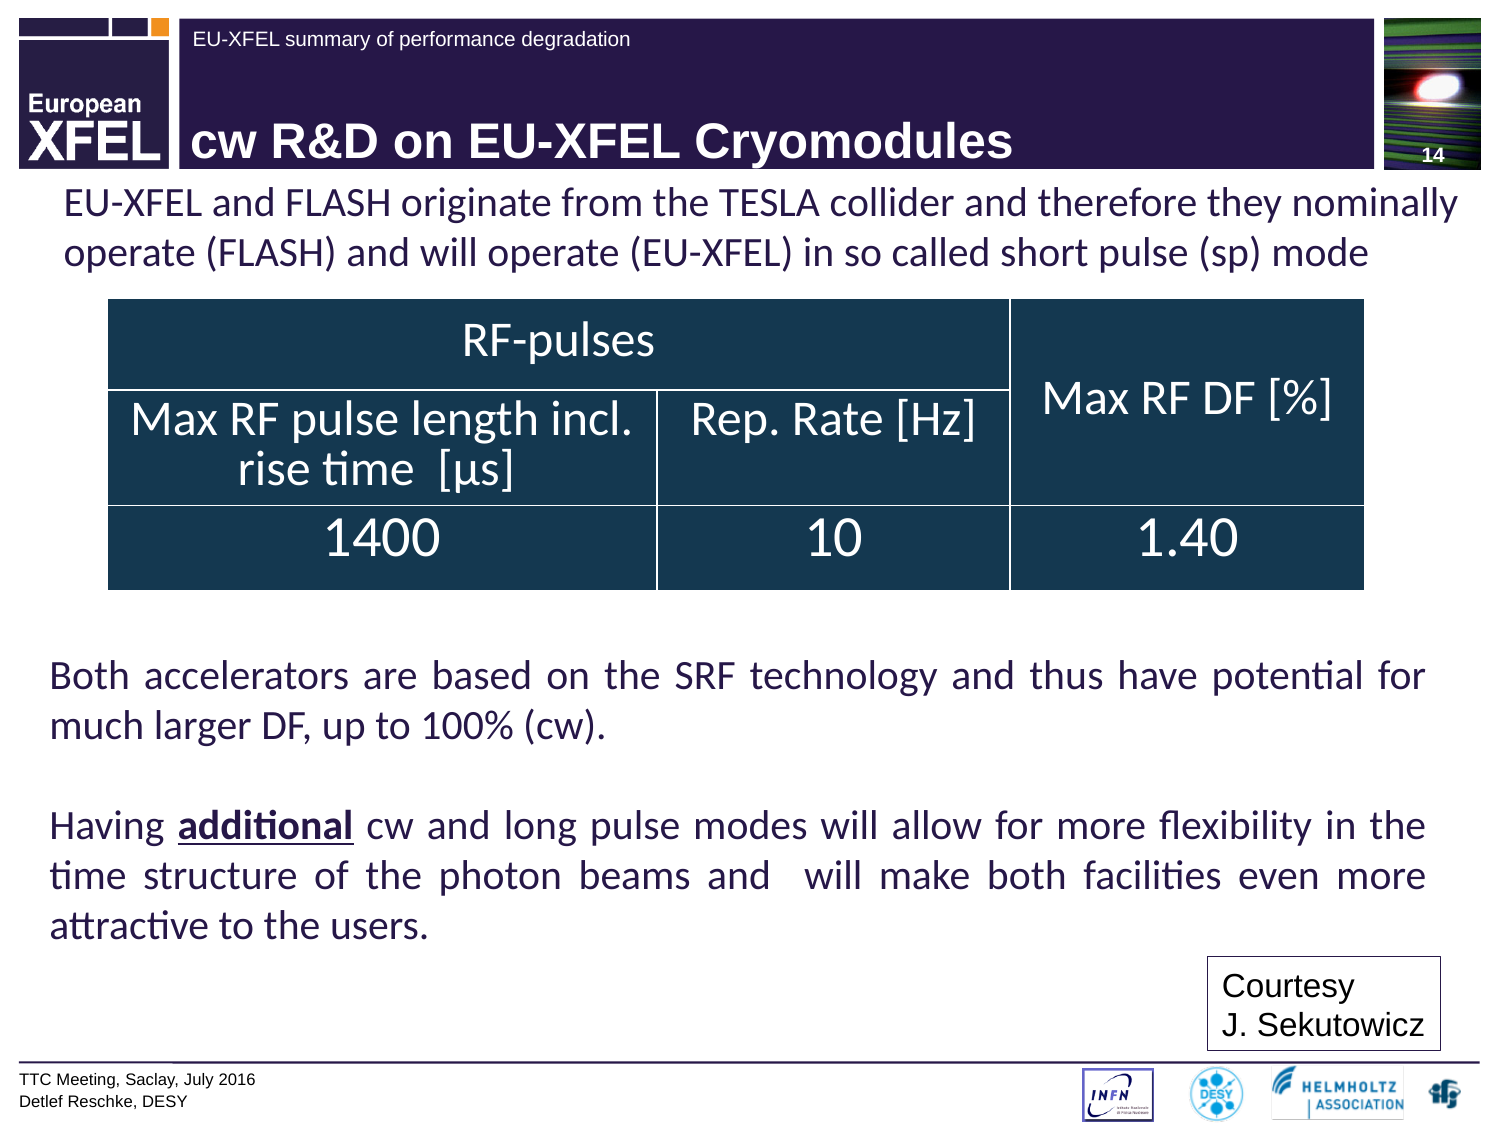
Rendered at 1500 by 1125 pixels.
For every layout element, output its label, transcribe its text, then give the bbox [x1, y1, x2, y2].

picture [1082, 1068, 1154, 1122]
title cw R&D on EU-XFEL Cryomodules [178, 89, 1374, 169]
table_header RF-pulses [108, 299, 1009, 389]
picture [1384, 18, 1481, 170]
table_cell 10 [658, 506, 1009, 590]
picture [19, 18, 169, 169]
table_header Max RF DF [%] [1011, 299, 1364, 505]
table_cell 1400 [108, 506, 656, 590]
table_cell Rep. Rate [Hz] [658, 391, 1009, 505]
text_box Courtesy J. Sekutowicz [1207, 956, 1441, 1051]
text_box Both accelerators are based on the SRF technology and thus have potential for much larger DF, up to 100% (cw). Having additional cw and long pulse modes will allow for more flexibility in the time structure of the photon beams and will make both facilities even more attractive to the users. [34, 640, 1442, 956]
table_cell Max RF pulse length incl. rise time [µs] [108, 391, 656, 505]
picture [1187, 1064, 1461, 1124]
table_cell 1.40 [1011, 506, 1364, 590]
text_box EU-XFEL and FLASH originate from the TESLA collider and therefore they nominally operate (FLASH) and will operate (EU-XFEL) in so called short pulse (sp) mode [19, 174, 1487, 549]
